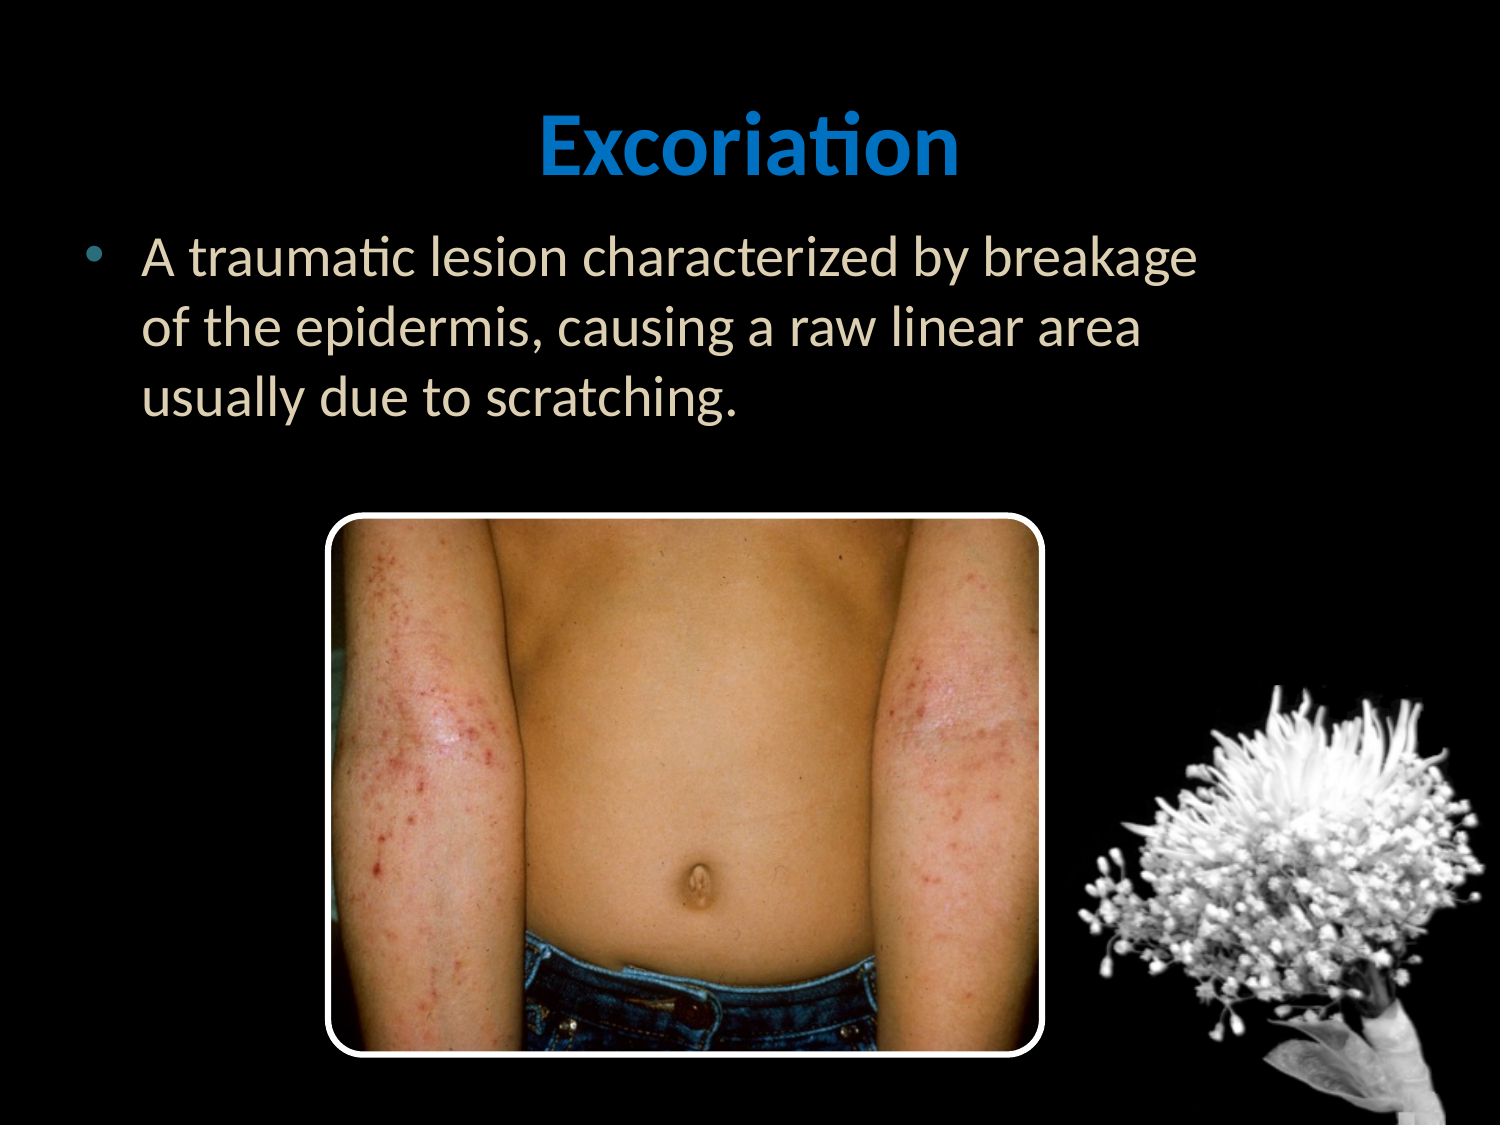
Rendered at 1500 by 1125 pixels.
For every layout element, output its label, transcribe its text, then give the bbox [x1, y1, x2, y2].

title Excoriation [75, 45, 1425, 233]
list A traumatic lesion characterized by breakage of the epidermis, causing a raw linear area usually due to scratching. [70, 210, 1273, 954]
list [327, 515, 1043, 1055]
picture [1068, 685, 1500, 1125]
